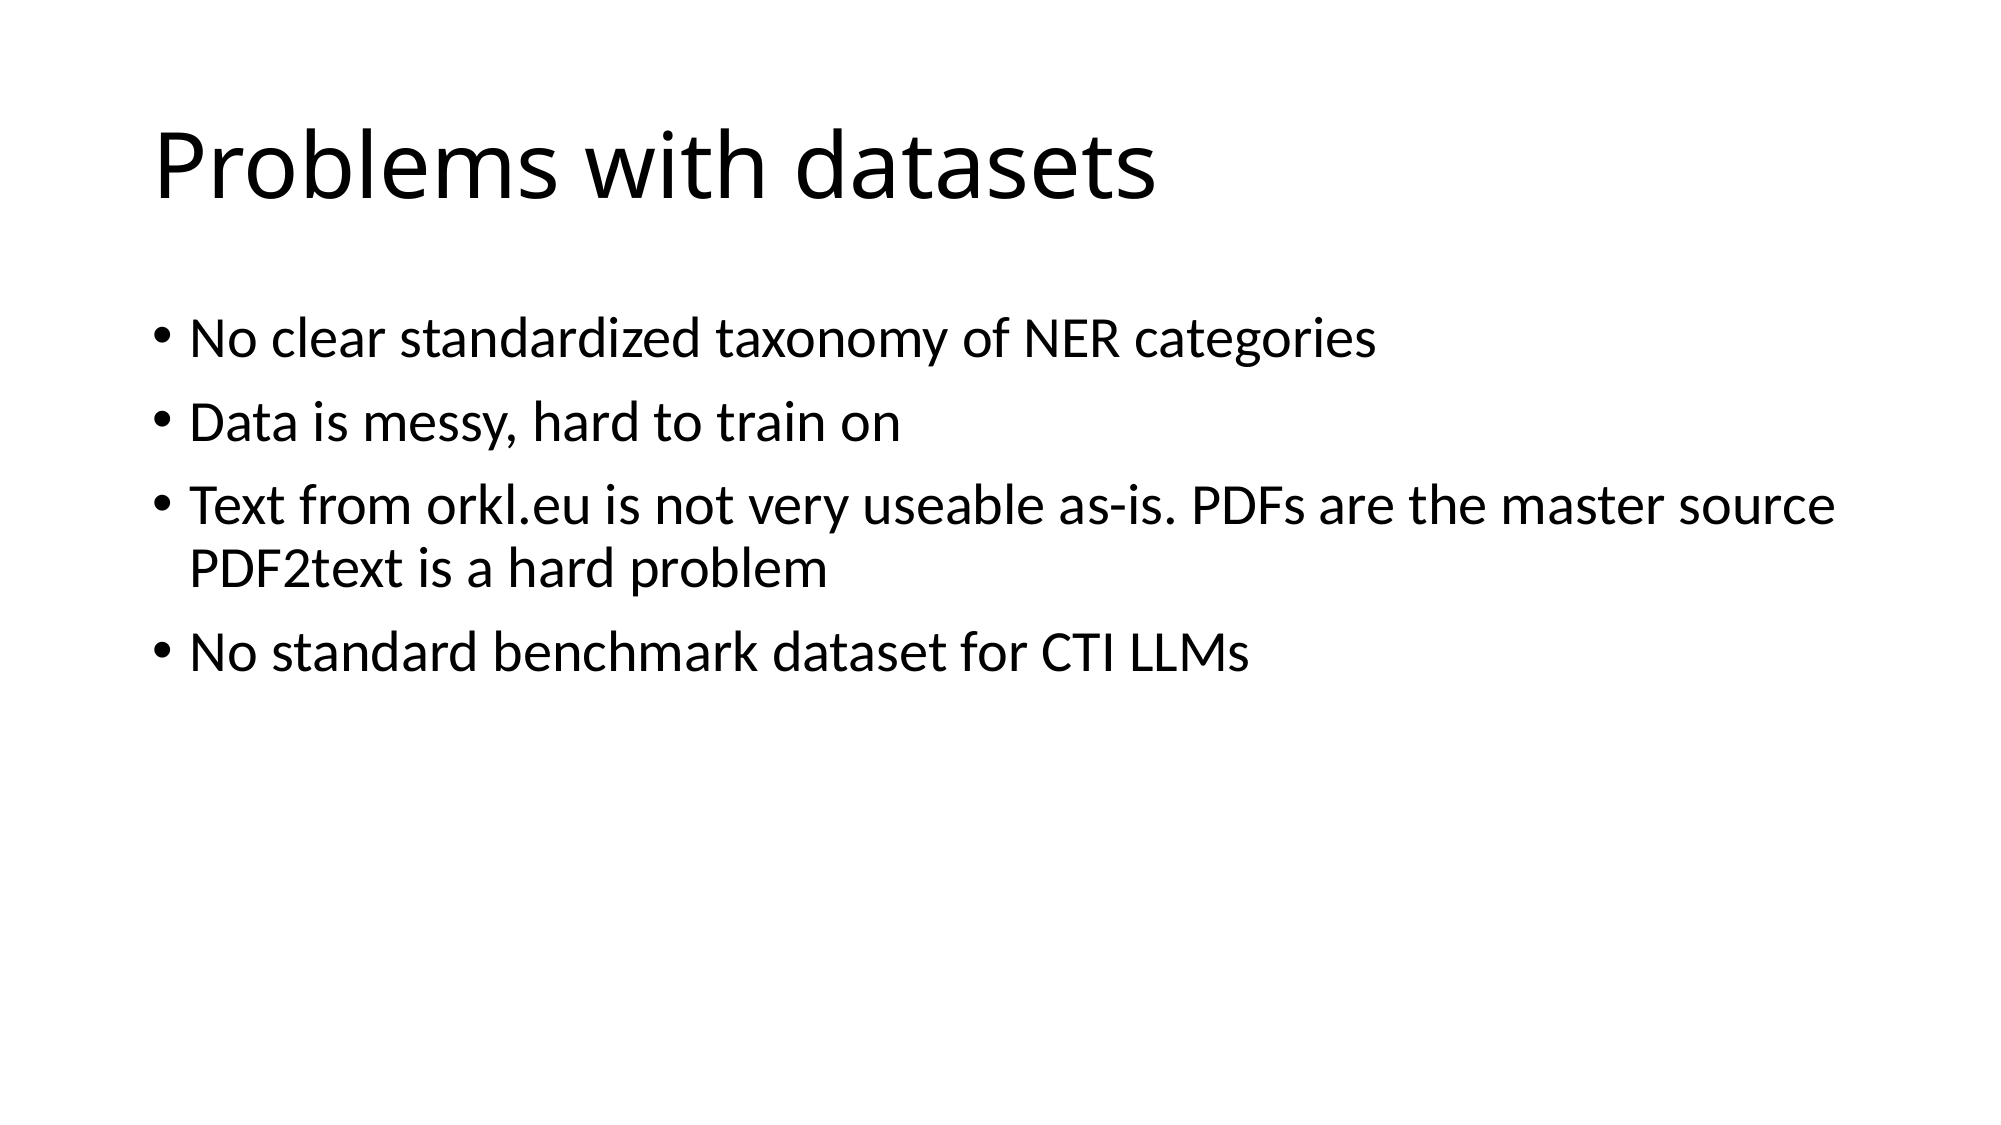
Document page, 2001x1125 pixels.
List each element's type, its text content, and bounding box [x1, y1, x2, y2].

list No clear standardized taxonomy of NER categories Data is messy, hard to train on Text from orkl.eu is not very useable as-is. PDFs are the master source PDF2text is a hard problem No standard benchmark dataset for CTI LLMs [137, 299, 1863, 1014]
title Problems with datasets [137, 59, 1863, 278]
